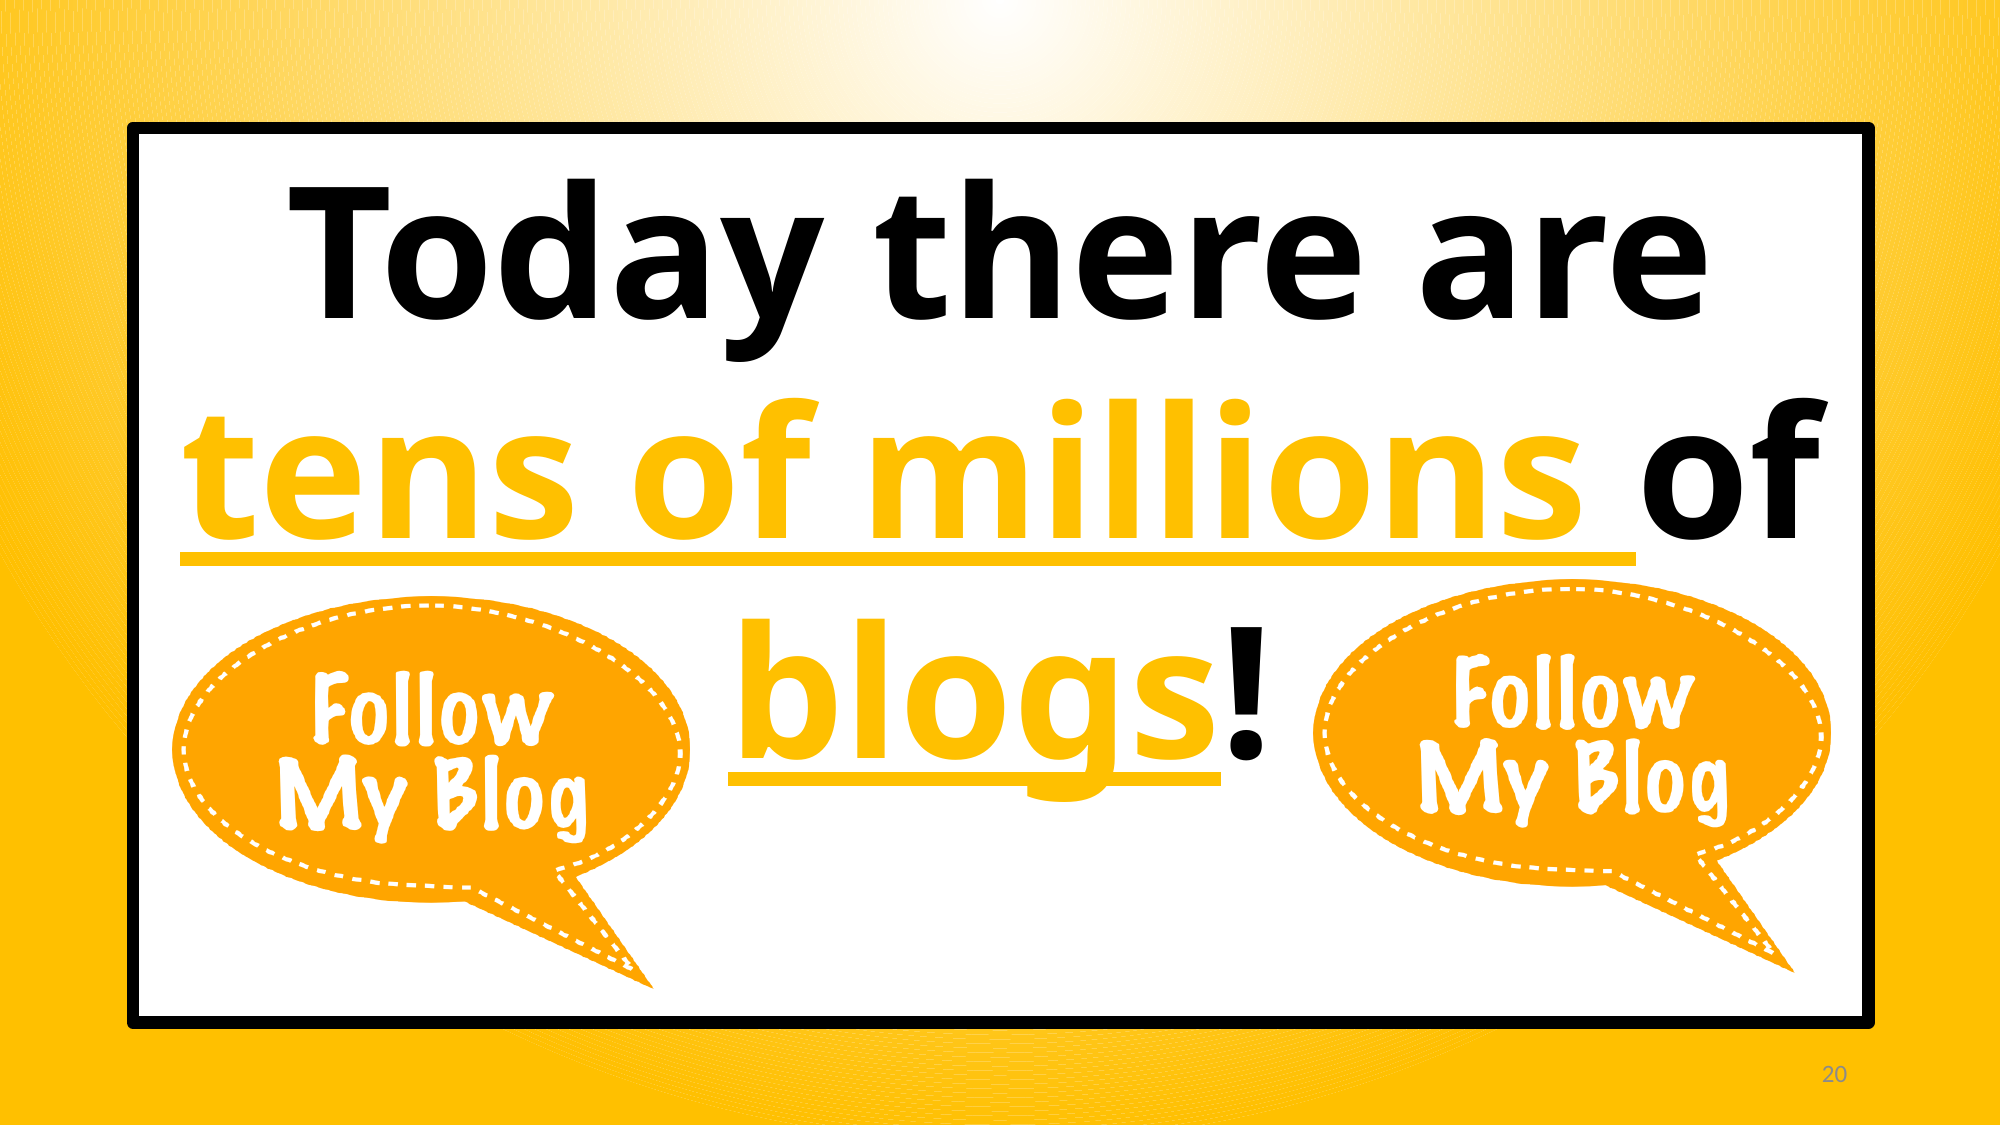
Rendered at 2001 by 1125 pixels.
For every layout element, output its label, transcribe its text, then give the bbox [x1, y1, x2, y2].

slide_number 3 [126, 330, 132, 374]
slide_number 3 [126, 304, 132, 325]
slide_number 3 [1869, 374, 1876, 415]
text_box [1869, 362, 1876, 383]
text_box Today there are tens of millions of blogs! [132, 128, 1869, 1023]
slide_number 3 [1869, 298, 1876, 323]
slide_number 3 [126, 378, 132, 417]
table_cell [1869, 123, 1876, 197]
slide_number 3 [1869, 417, 1876, 455]
table_header [126, 260, 132, 285]
table_header [1869, 178, 1876, 234]
picture [172, 596, 690, 989]
table_cell [135, 123, 150, 128]
slide_number 3 [126, 422, 132, 457]
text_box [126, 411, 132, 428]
picture [1313, 579, 1831, 973]
table_cell [126, 227, 132, 270]
table_header [1869, 253, 1876, 282]
table_cell [126, 123, 132, 201]
slide_number 3 [1869, 325, 1876, 372]
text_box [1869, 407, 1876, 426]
table_header [126, 187, 132, 238]
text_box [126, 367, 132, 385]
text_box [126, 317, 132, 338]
table_cell [1869, 219, 1876, 267]
slide_number 20 [1412, 1042, 1863, 1103]
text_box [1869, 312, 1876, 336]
table_cell [1850, 123, 1865, 128]
